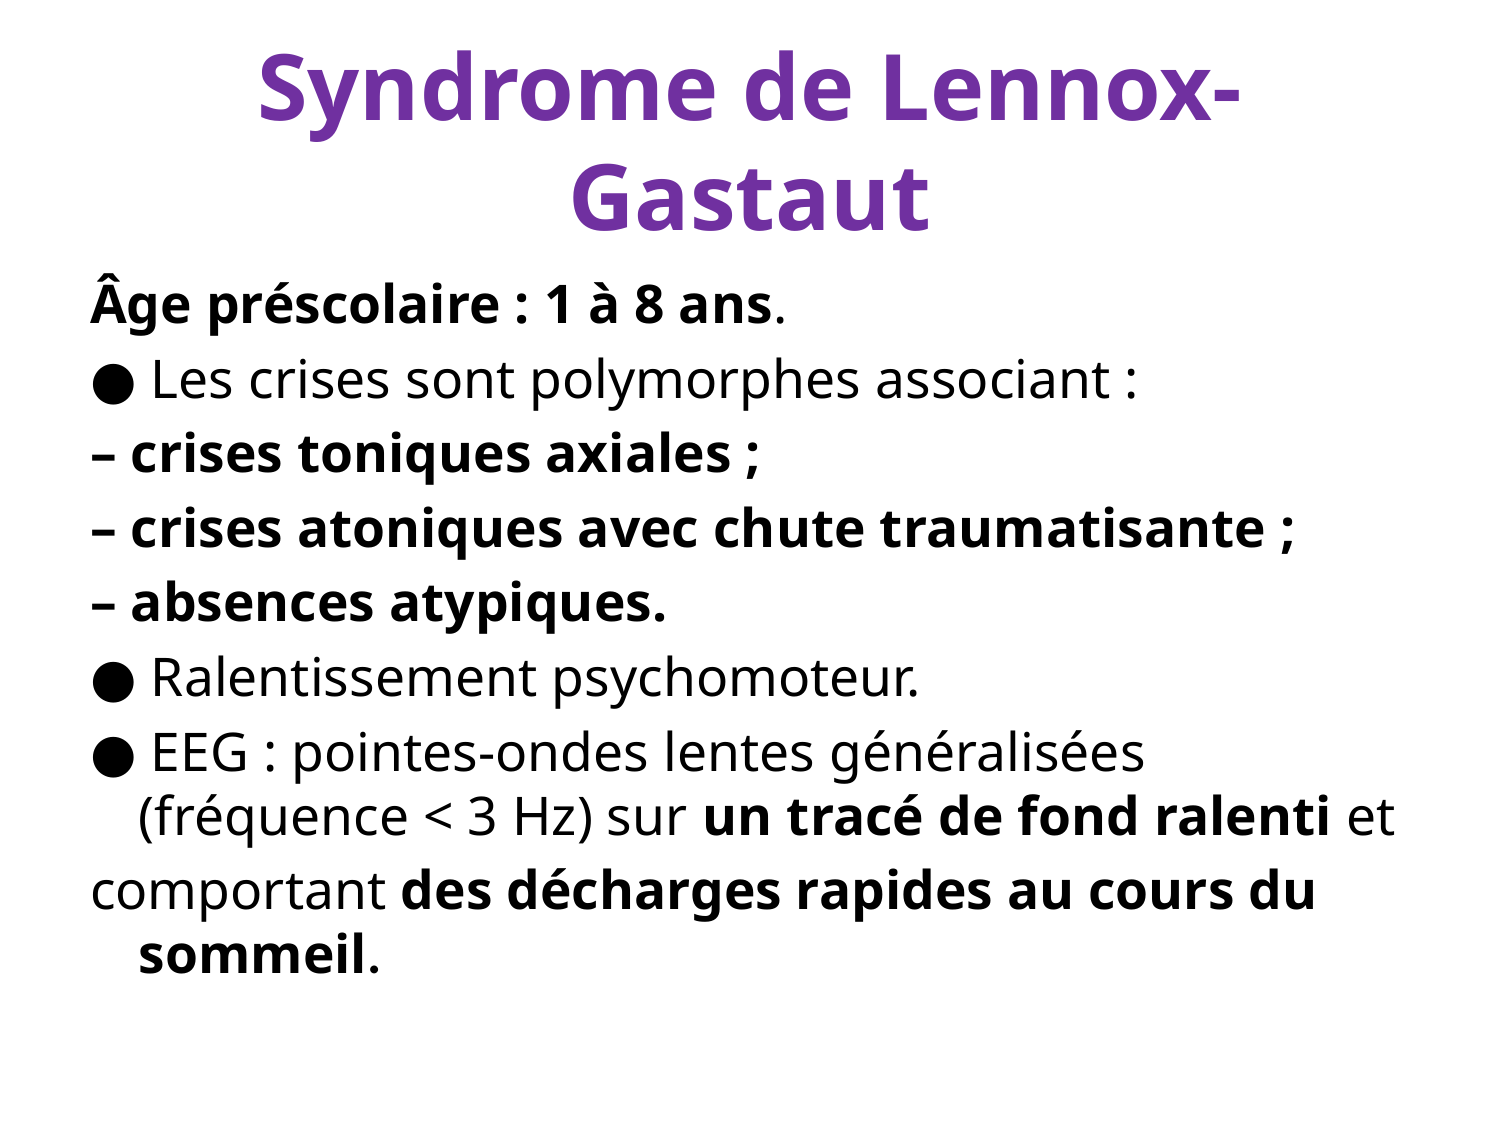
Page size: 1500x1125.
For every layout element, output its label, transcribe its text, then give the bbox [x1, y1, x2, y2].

list Âge préscolaire : 1 à 8 ans. ● Les crises sont polymorphes associant : – crises toniques axiales ; – crises atoniques avec chute traumatisante ; – absences atypiques. ● Ralentissement psychomoteur. ● EEG : pointes-ondes lentes généralisées (fréquence < 3 Hz) sur un tracé de fond ralenti et comportant des décharges rapides au cours du sommeil. [75, 262, 1425, 1005]
title Syndrome de Lennox-Gastaut [75, 45, 1425, 233]
